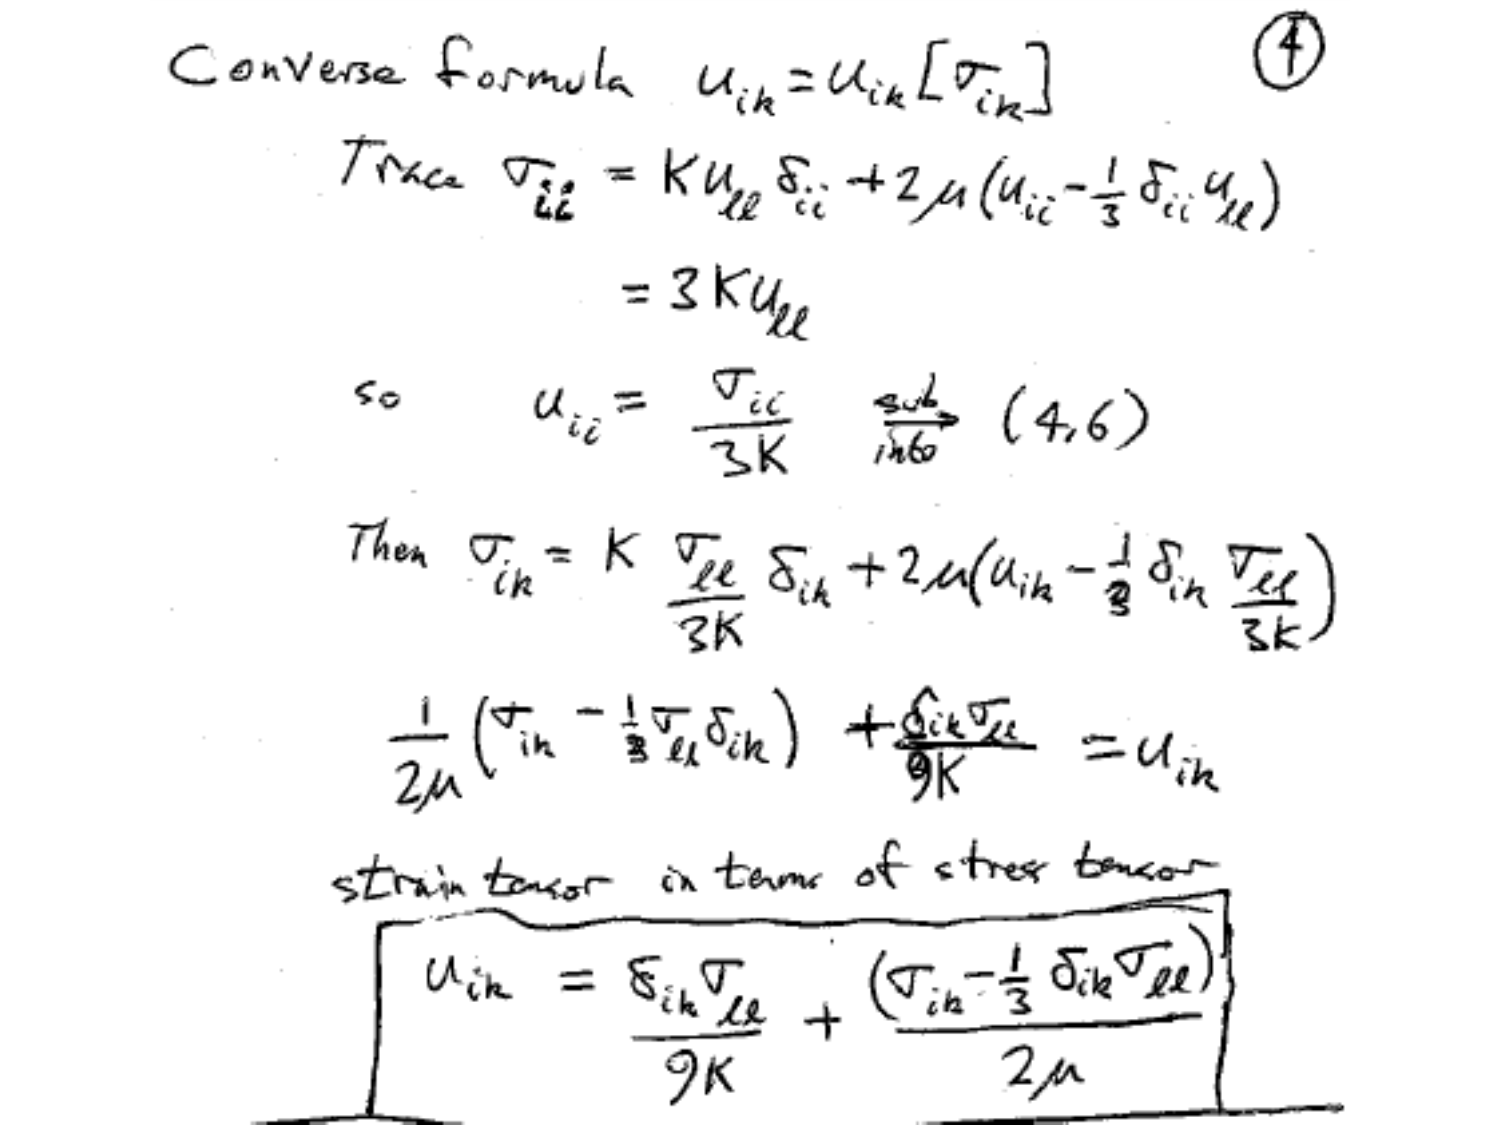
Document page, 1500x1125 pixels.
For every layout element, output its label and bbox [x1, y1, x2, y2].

picture [149, 0, 1351, 1125]
